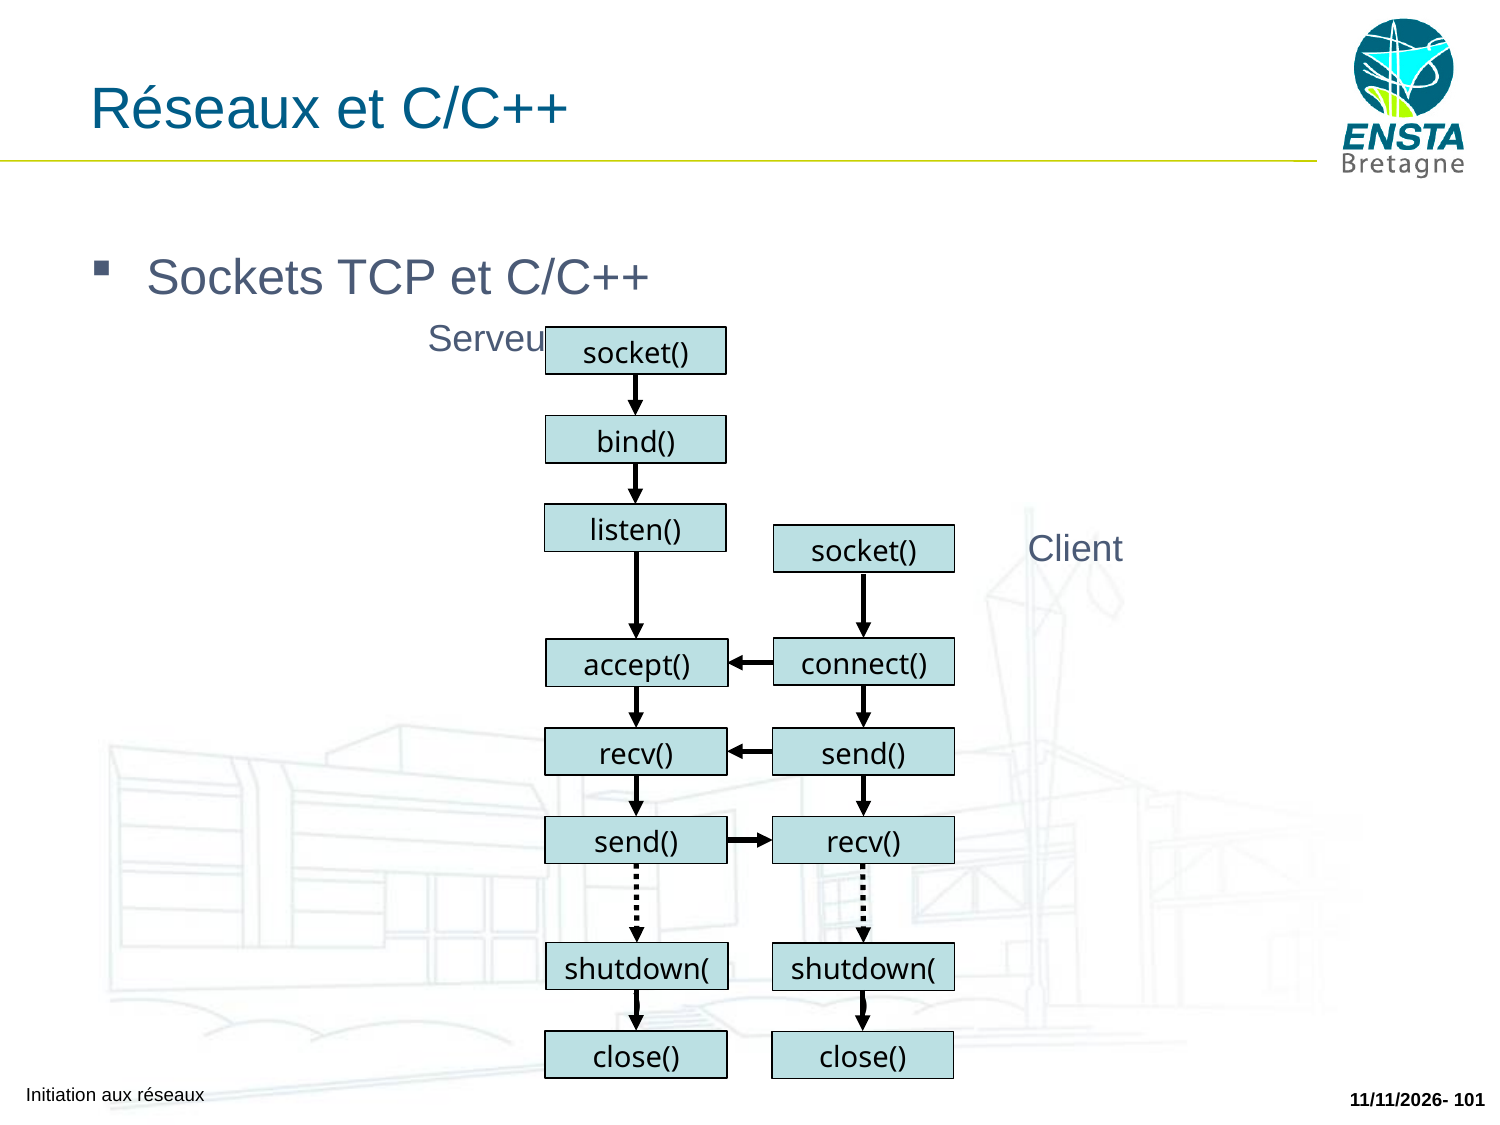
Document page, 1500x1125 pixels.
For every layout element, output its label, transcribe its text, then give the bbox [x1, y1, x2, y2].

list Sockets TCP et C/C++ Serveur Client [75, 237, 1412, 1013]
text_box send() [772, 727, 955, 775]
text_box accept() [546, 639, 728, 687]
text_box shutdown() [546, 942, 728, 990]
text_box connect() [773, 637, 955, 686]
text_box recv() [545, 727, 727, 775]
text_box close() [771, 1031, 954, 1079]
picture [98, 502, 1425, 1125]
text_box send() [545, 816, 727, 864]
text_box socket() [545, 327, 727, 375]
text_box close() [545, 1030, 727, 1079]
text_box recv() [772, 816, 955, 864]
title Réseaux et C/C++ [75, 47, 1313, 163]
text_box shutdown() [772, 942, 955, 991]
text_box socket() [773, 525, 955, 573]
text_box listen() [544, 504, 727, 552]
picture [1311, 7, 1495, 190]
text_box bind() [545, 415, 727, 463]
